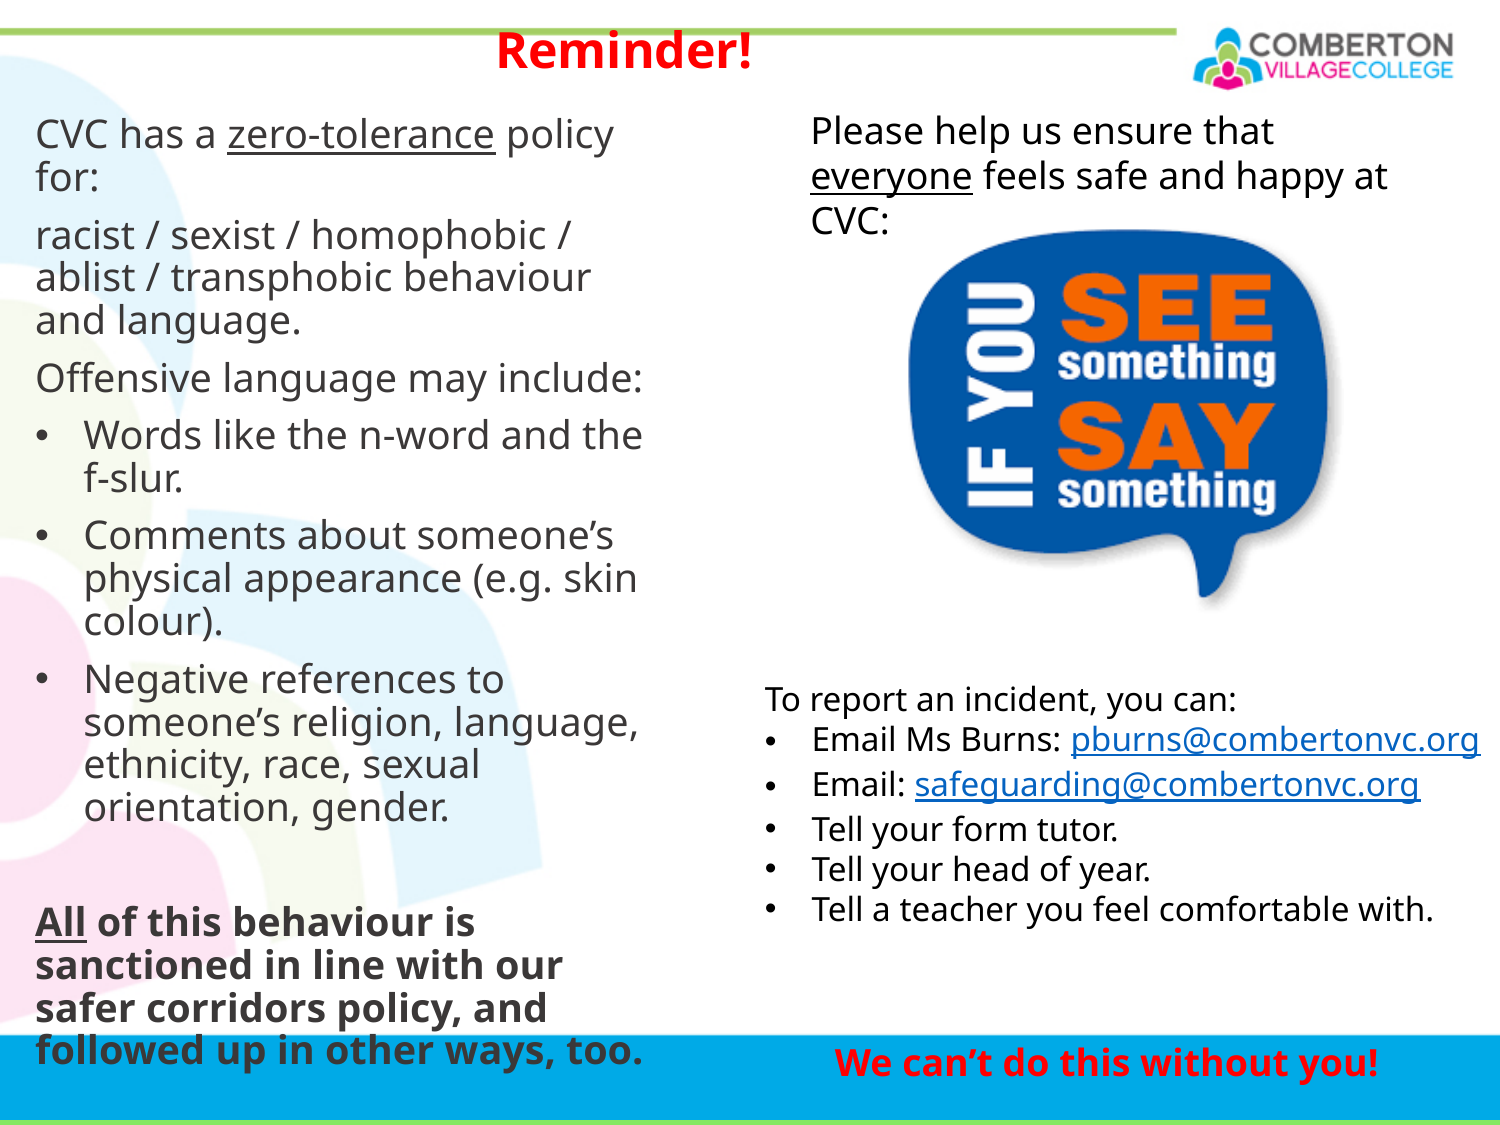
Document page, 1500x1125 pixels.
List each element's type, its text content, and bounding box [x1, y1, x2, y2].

title Reminder! [480, 0, 774, 88]
picture [0, 0, 1500, 1035]
text_box We can’t do this without you! [820, 1031, 1500, 1092]
text_box CVC has a zero-tolerance policy for: racist / sexist / homophobic / ablist / transphobic behaviour and language. Offensive language may include: Words like the n-word and the f-slur. Comments about someone’s physical appearance (e.g. skin colour). Negative references to someone’s religion, language, ethnicity, race, sexual orientation, gender. All of this behaviour is sanctioned in line with our safer corridors policy, and followed up in other ways, too. [20, 107, 664, 1120]
text_box To report an incident, you can: Email Ms Burns: pburns@combertonvc.org Email: safeguarding@combertonvc.org Tell your form tutor. Tell your head of year. Tell a teacher you feel comfortable with. [750, 670, 1500, 936]
text_box Please help us ensure that everyone feels safe and happy at CVC: [795, 99, 1455, 250]
